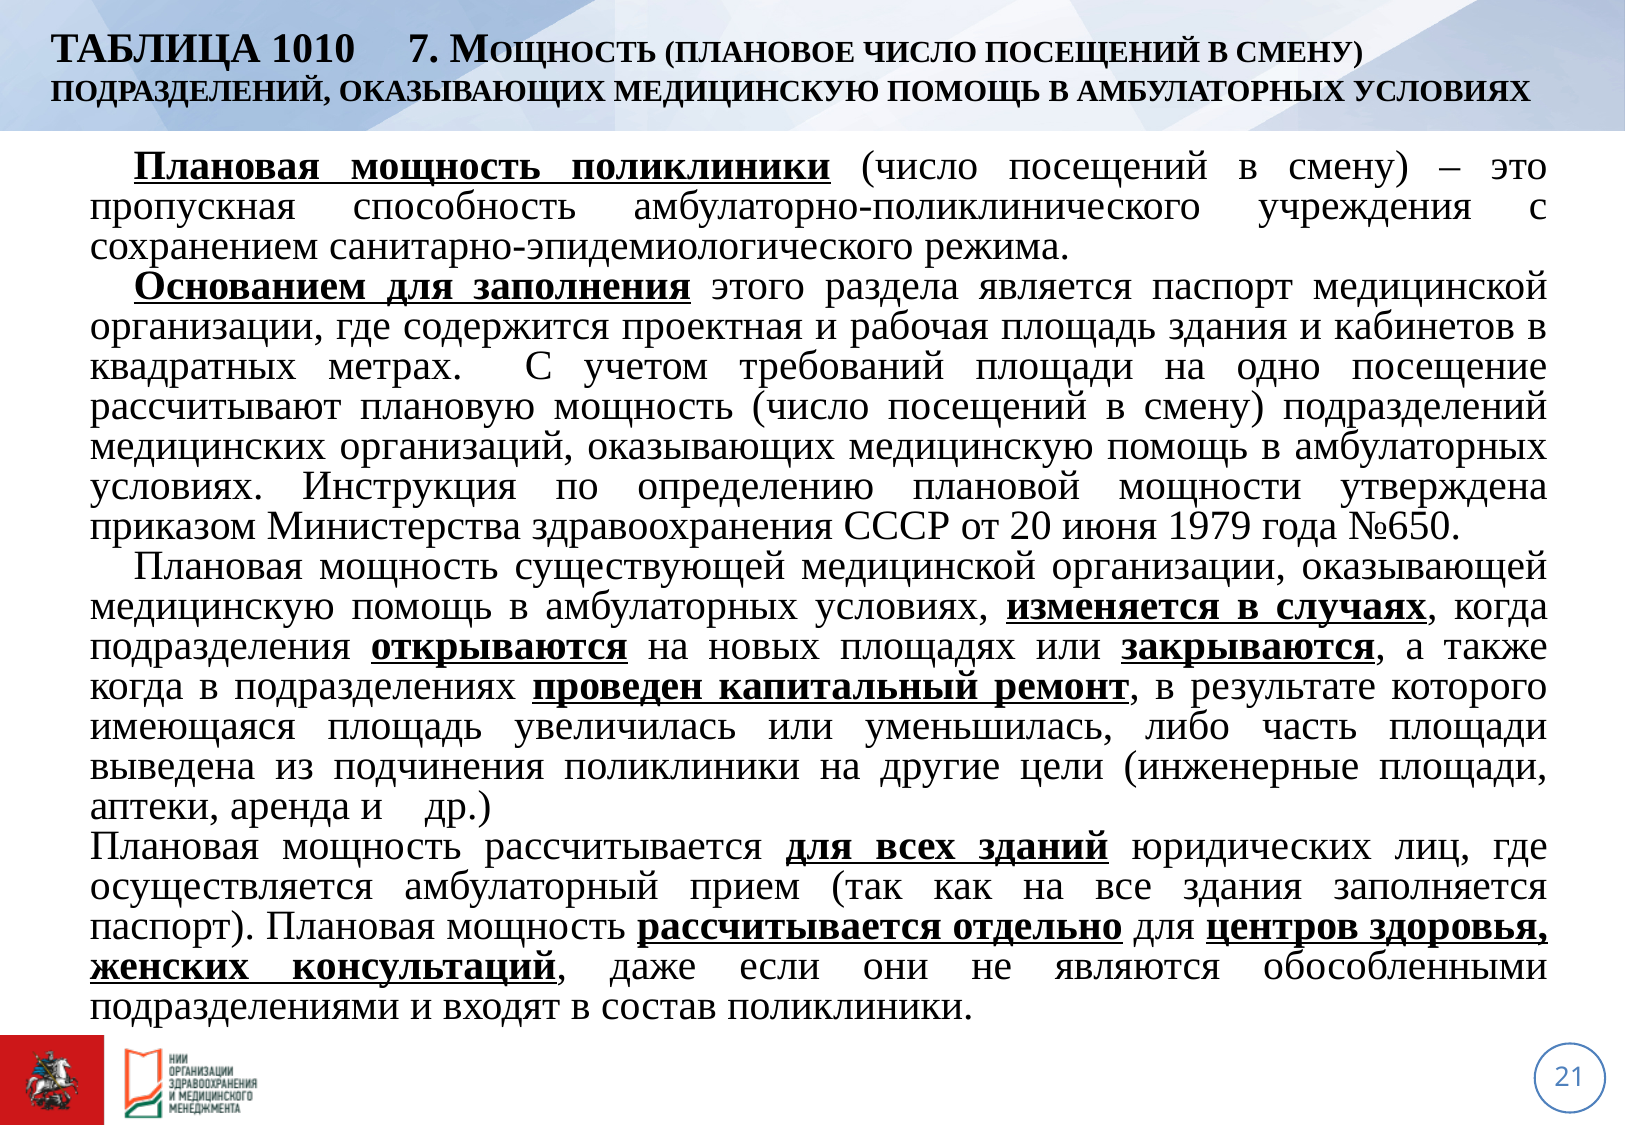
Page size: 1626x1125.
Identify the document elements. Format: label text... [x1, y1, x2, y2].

text_box Плановая мощность поликлиники (число посещений в смену) – это пропускная способность амбулаторно-поликлинического учреждения с сохранением санитарно-эпидемиологического режима. Основанием для заполнения этого раздела является паспорт медицинской организации, где содержится проектная и рабочая площадь здания и кабинетов в квадратных метрах. С учетом требований площади на одно посещение рассчитывают плановую мощность (число посещений в смену) подразделений медицинских организаций, оказывающих медицинскую помощь в амбулаторных условиях. Инструкция по определению плановой мощности утверждена приказом Министерства здравоохранения СССР от 20 июня 1979 года №650. Плановая мощность существующей медицинской организации, оказывающей медицинскую помощь в амбулаторных условиях, изменяется в случаях, когда подразделения открываются на новых площадях или закрываются, а также когда в подразделениях проведен капитальный ремонт, в результате которого имеющаяся площадь увеличилась или уменьшилась, либо часть площади выведена из подчинения поликлиники на другие цели (инженерные площади, аптеки, аренда и др.) Плановая мощность рассчитывается для всех зданий юридических лиц, где осуществляется амбулаторный прием (так как на все здания заполняется паспорт). Плановая мощность рассчитывается отдельно для центров здоровья, женских консультаций, даже если они не являются обособленными подразделениями и входят в состав поликлиники. [75, 140, 1563, 1035]
title Таблица 1010 7. Мощность (плановое число посещений в смену) подразделений, оказывающих медицинскую помощь в амбулаторных условиях [50, 0, 1593, 129]
picture [0, 0, 1625, 131]
